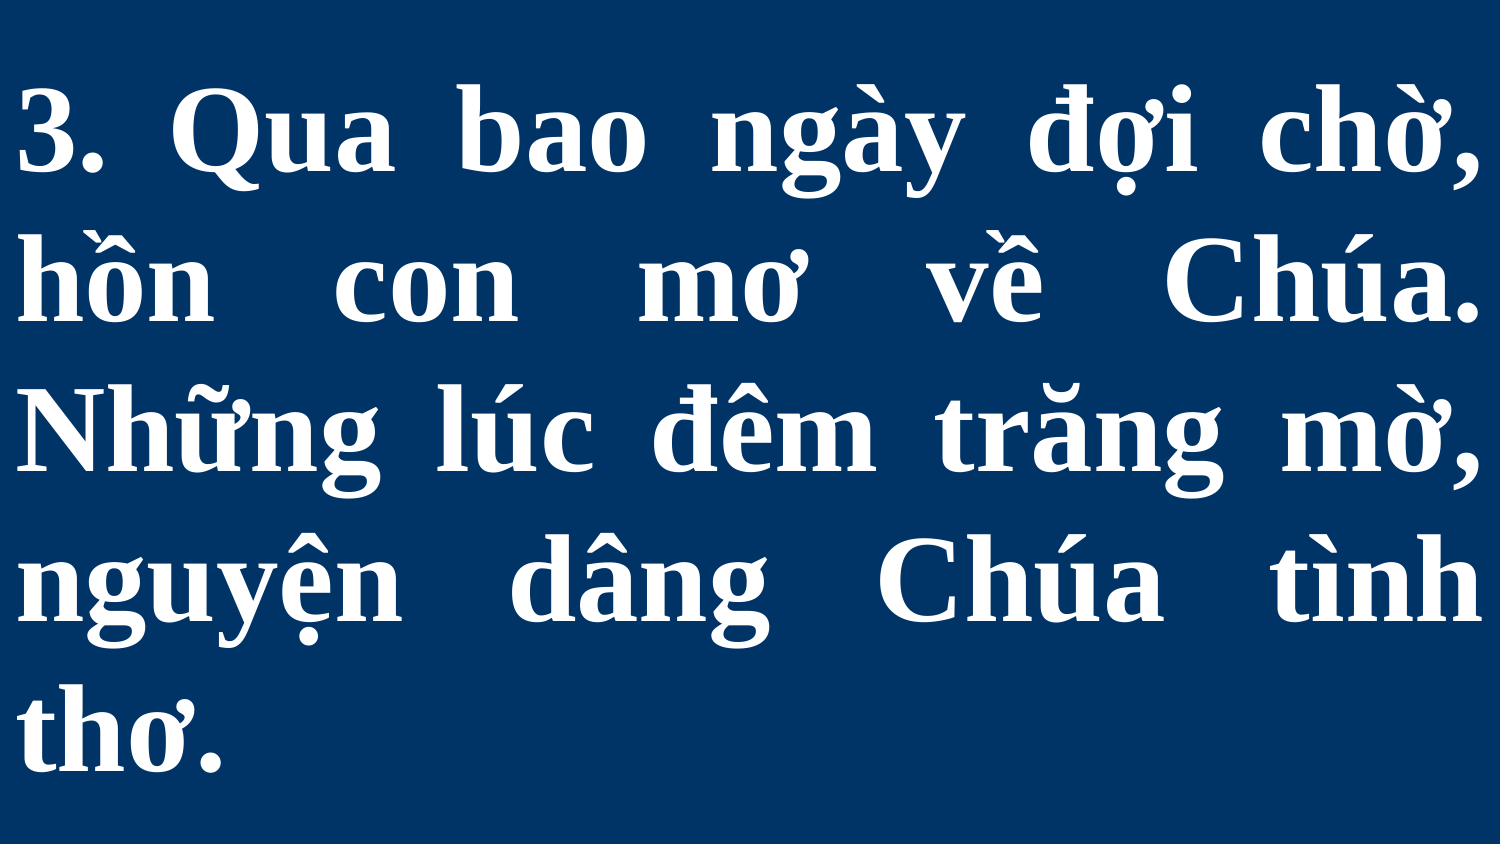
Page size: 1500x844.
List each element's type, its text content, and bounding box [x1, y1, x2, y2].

title 3. Qua bao ngày đợi chờ, hồn con mơ về Chúa. Những lúc đêm trăng mờ, nguyện dâng Chúa tình thơ. [0, 0, 1500, 844]
